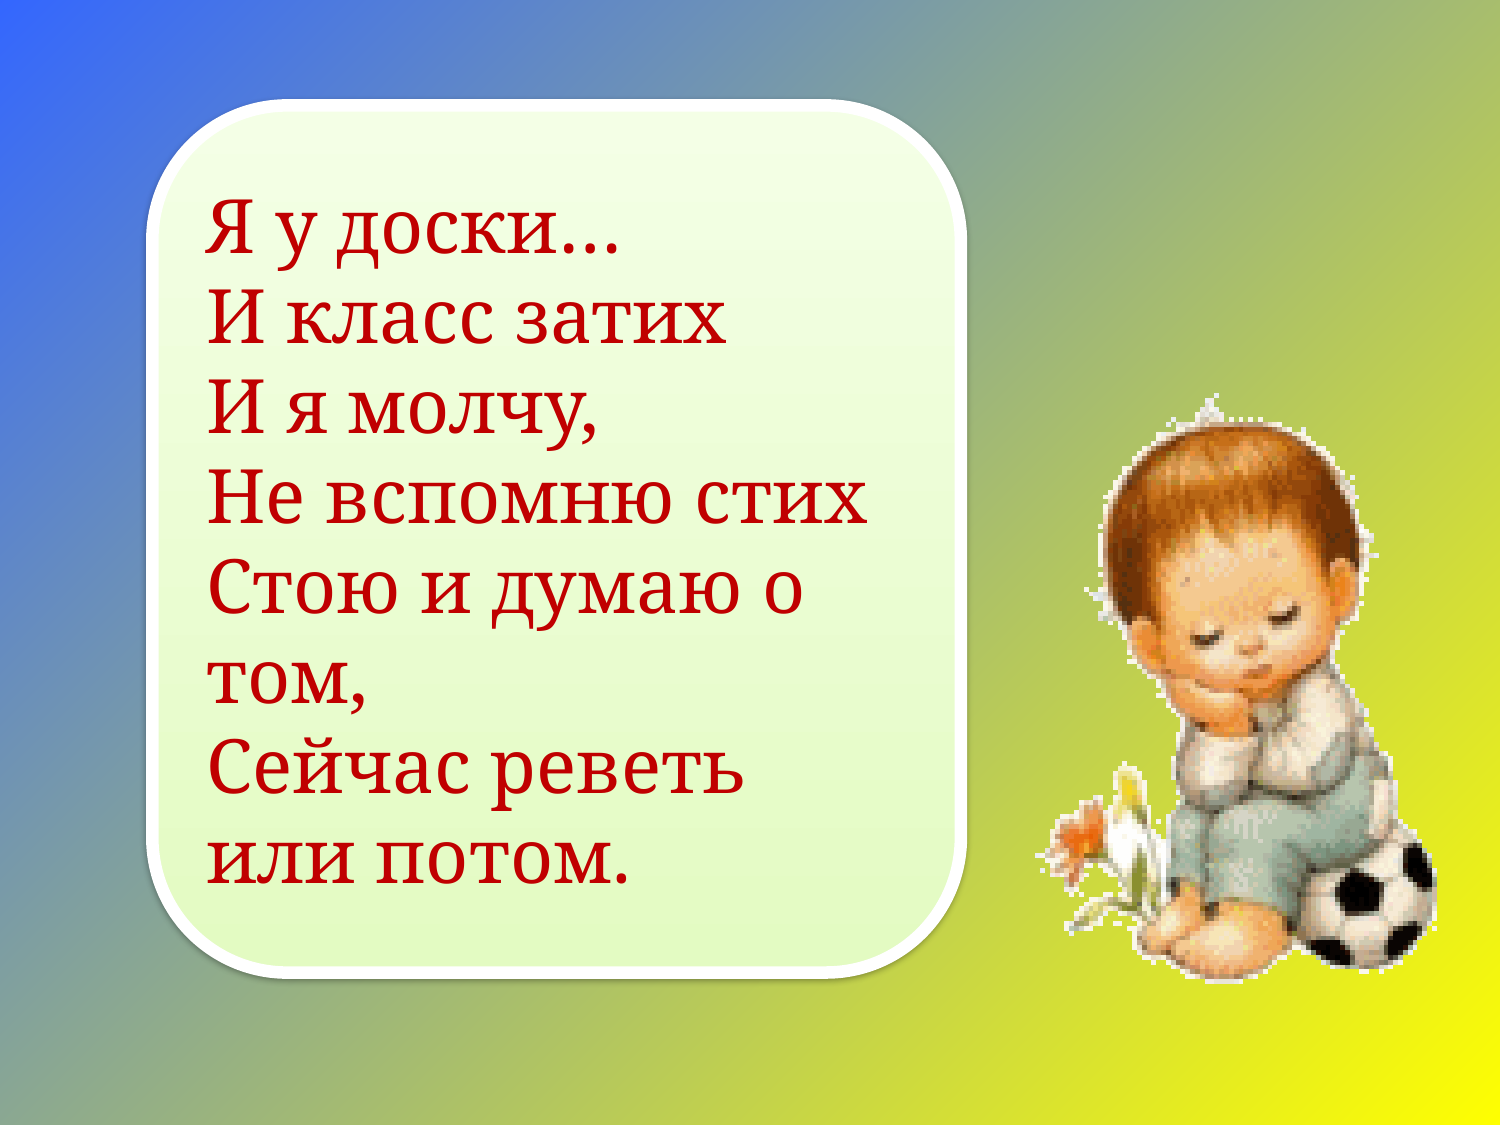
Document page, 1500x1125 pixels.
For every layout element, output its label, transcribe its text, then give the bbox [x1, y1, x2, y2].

text_box Я у доски… И класс затих И я молчу, Не вспомню стих Стою и думаю о том, Сейчас реветь или потом. [151, 104, 962, 974]
picture [1030, 374, 1448, 999]
